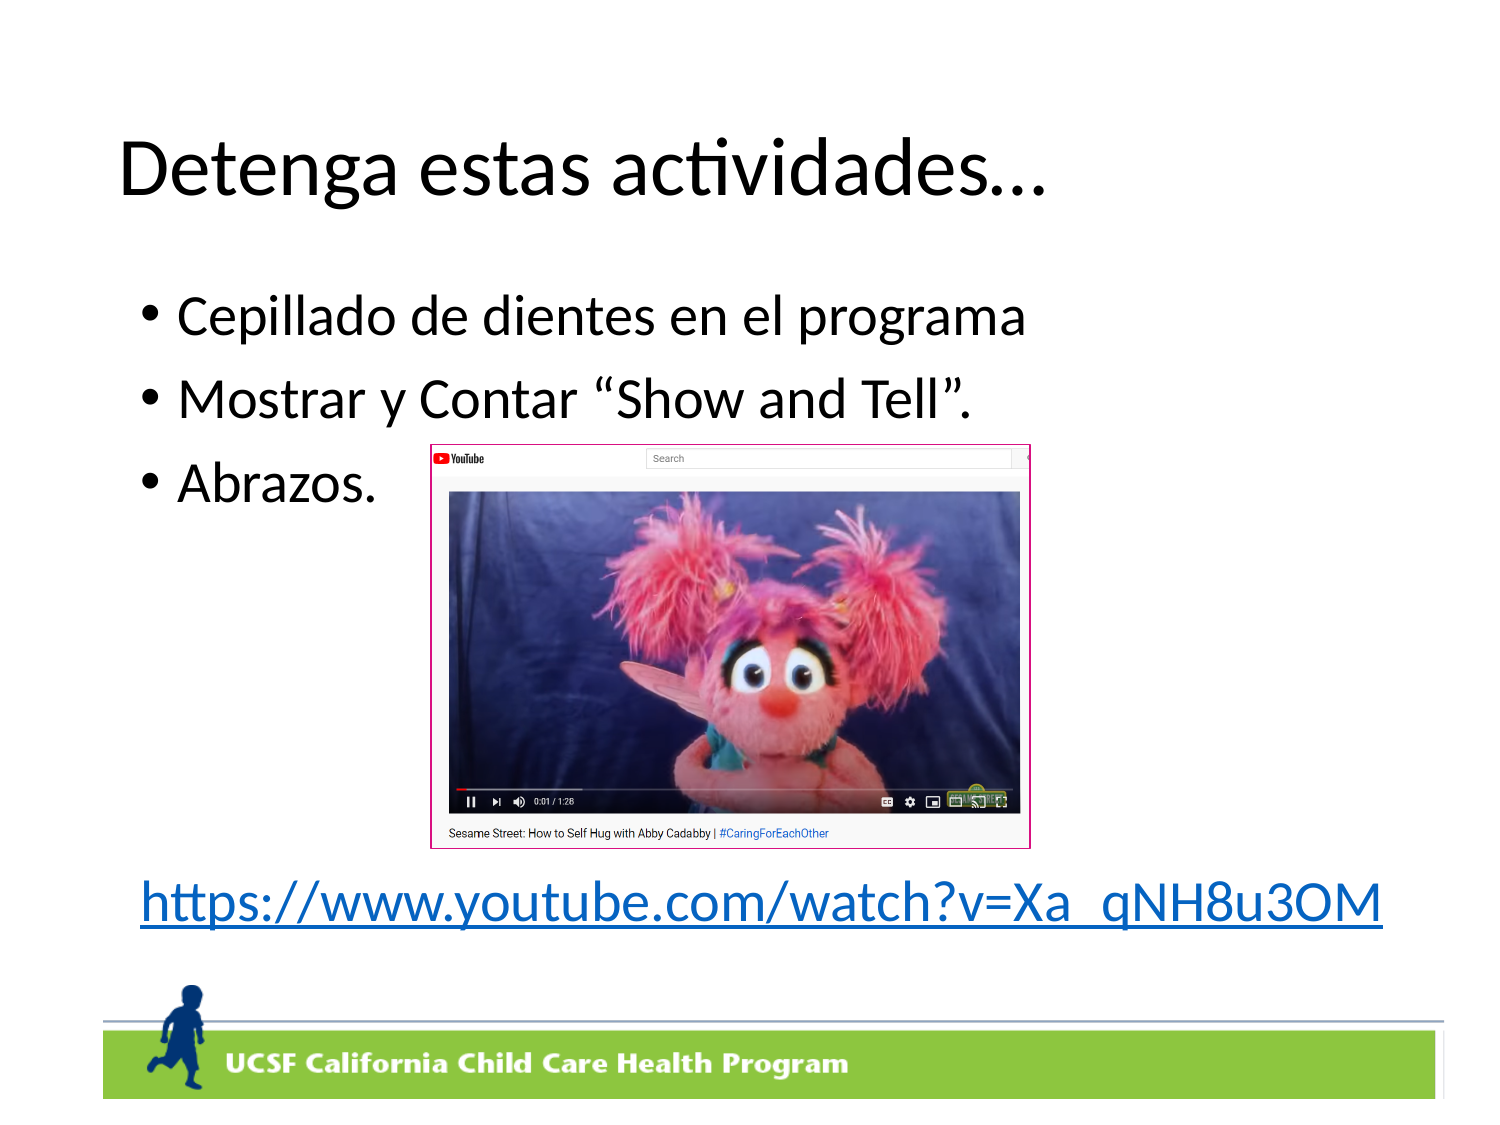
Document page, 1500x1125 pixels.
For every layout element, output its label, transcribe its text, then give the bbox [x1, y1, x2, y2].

picture [431, 444, 1030, 848]
picture [103, 985, 1445, 1099]
title Detenga estas actividades… [103, 59, 1397, 278]
list Cepillado de dientes en el programa Mostrar y Contar “Show and Tell”. Abrazos. https://www.youtube.com/watch?v=Xa_qNH8u3OM [124, 277, 1419, 992]
